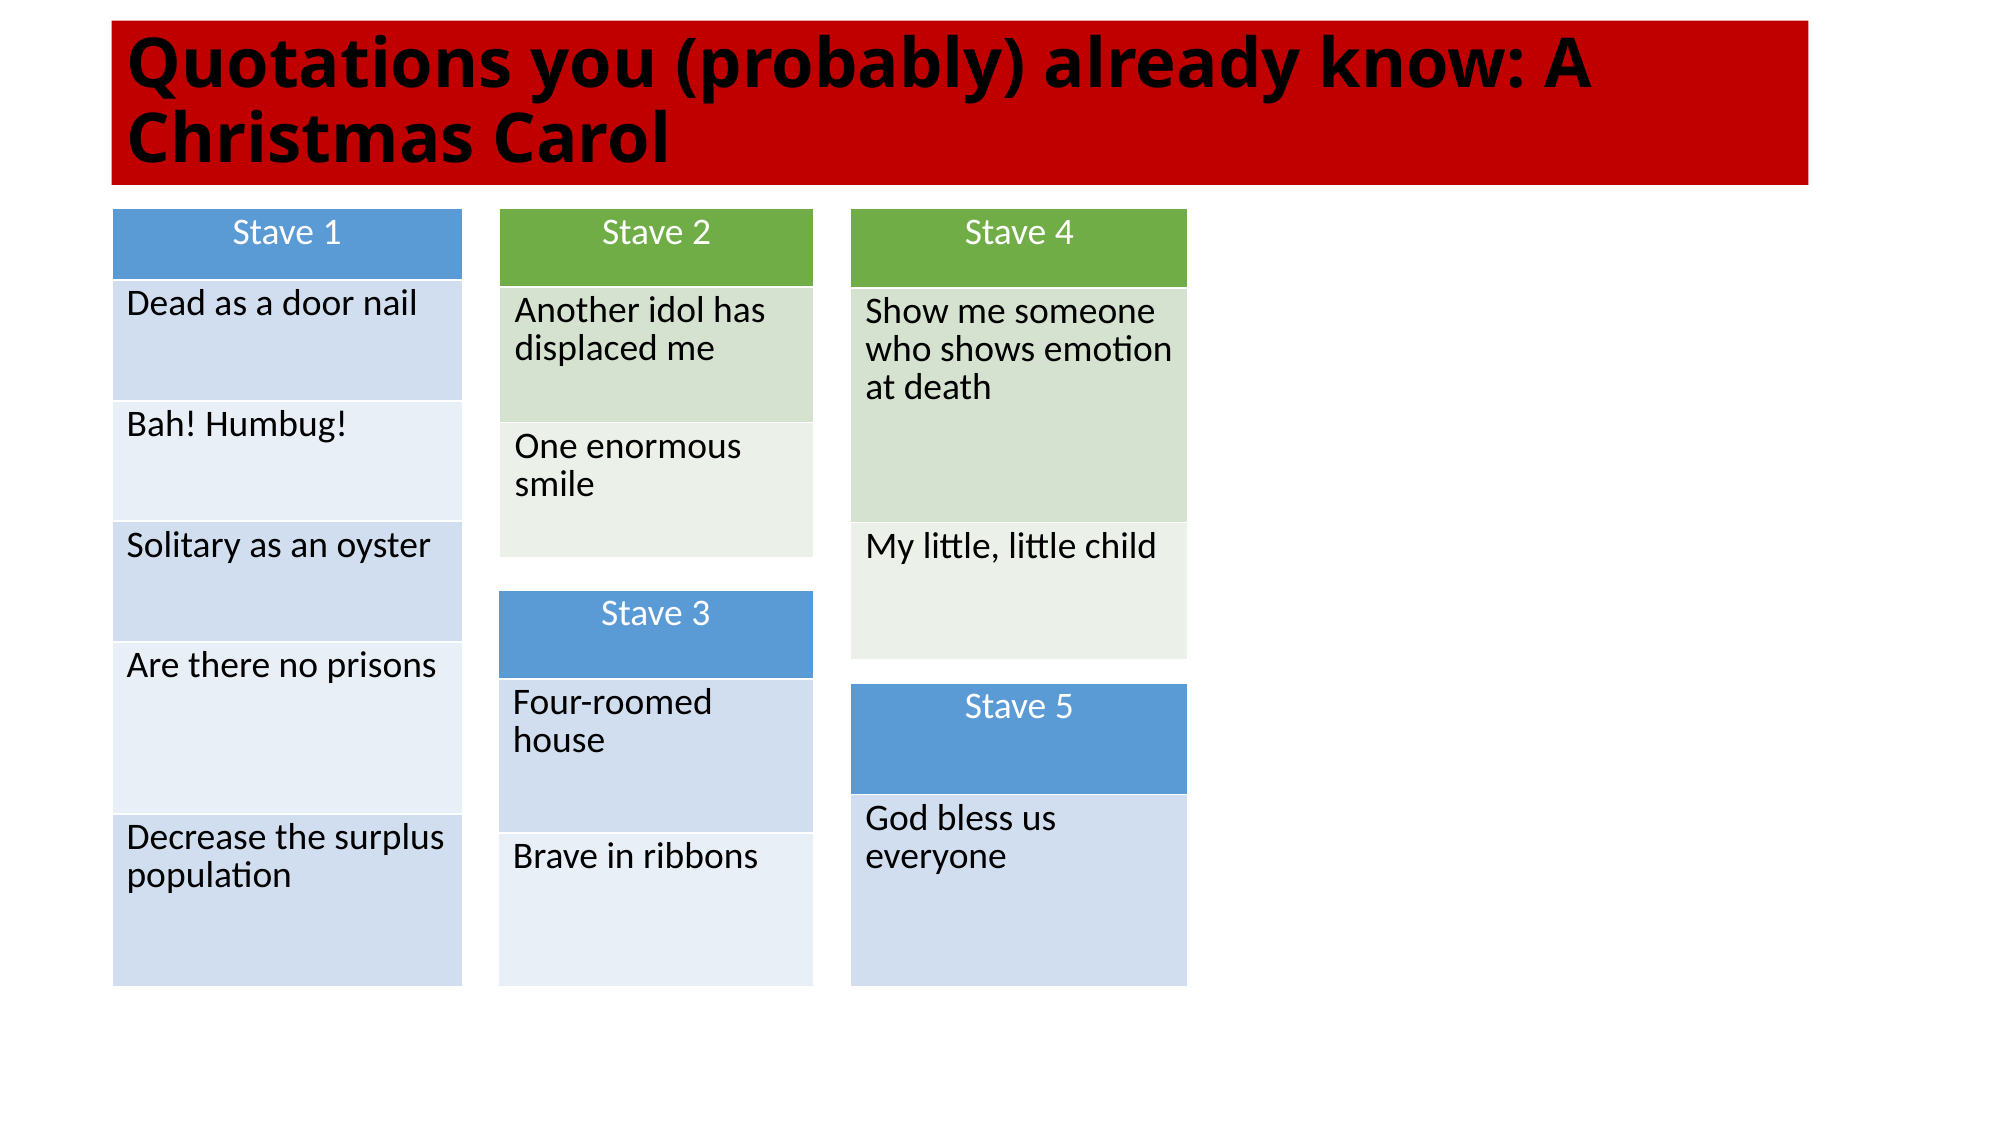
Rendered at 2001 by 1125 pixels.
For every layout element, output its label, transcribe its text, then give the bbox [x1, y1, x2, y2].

table_cell Brave in ribbons [499, 834, 813, 986]
table_cell Another idol has displaced me [500, 288, 813, 422]
table_cell My little, little child [851, 523, 1187, 659]
table_header Stave 3 [499, 591, 813, 678]
table_header Stave 5 [851, 684, 1187, 794]
table_cell Bah! Humbug! [113, 402, 462, 520]
table_cell Solitary as an oyster [113, 522, 462, 641]
table_cell God bless us everyone [851, 795, 1187, 986]
table_header Stave 1 [113, 209, 462, 279]
table_header Stave 2 [500, 209, 813, 286]
table_cell Decrease the surplus population [113, 815, 462, 986]
table_cell Four-roomed house [499, 680, 813, 832]
title Quotations you (probably) already know: A Christmas Carol [111, 20, 1809, 185]
table_cell Show me someone who shows emotion at death [851, 289, 1187, 522]
table_header Stave 4 [851, 209, 1187, 287]
table_cell Are there no prisons [113, 643, 462, 813]
table_cell One enormous smile [500, 423, 813, 557]
table_cell Dead as a door nail [113, 281, 462, 400]
